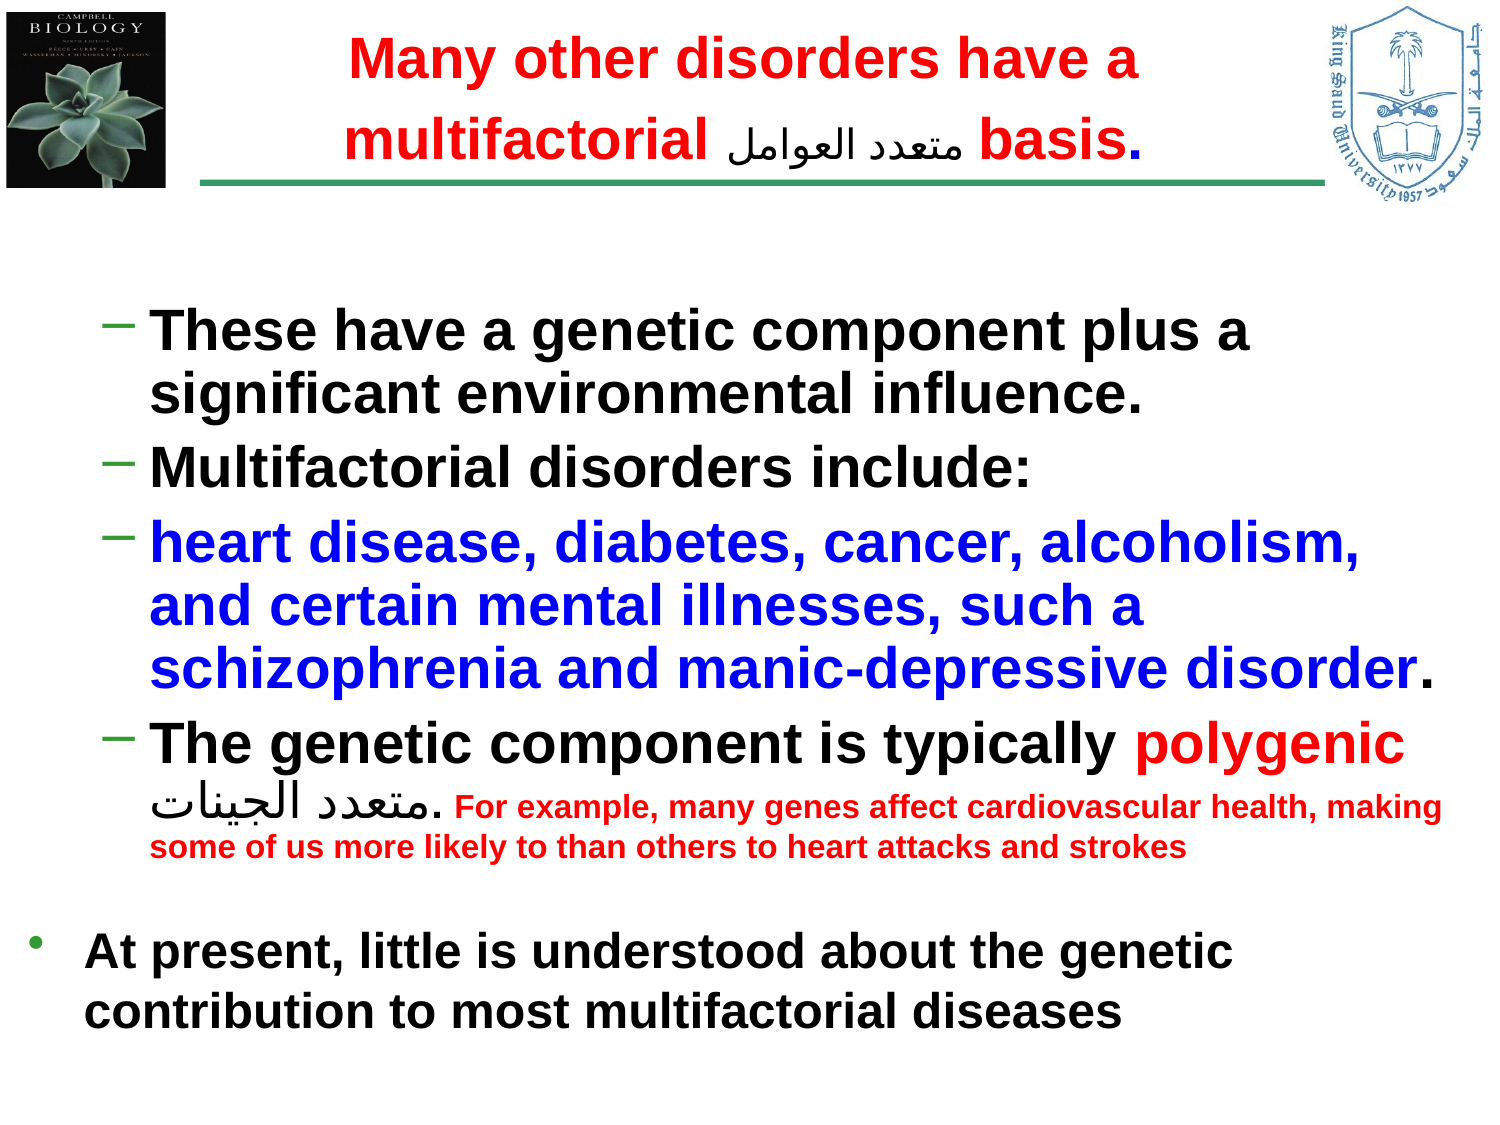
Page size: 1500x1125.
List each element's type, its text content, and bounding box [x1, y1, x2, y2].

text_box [5, 0, 1488, 209]
list Many other disorders have a multifactorial متعدد العوامل basis. These have a genetic component plus a significant environmental influence. Multifactorial disorders include: heart disease, diabetes, cancer, alcoholism, and certain mental illnesses, such a schizophrenia and manic-depressive disorder. The genetic component is typically polygenic متعدد الجينات. For example, many genes affect cardiovascular health, making some of us more likely to than others to heart attacks and strokes At present, little is understood about the genetic contribution to most multifactorial diseases [12, 216, 1475, 1046]
